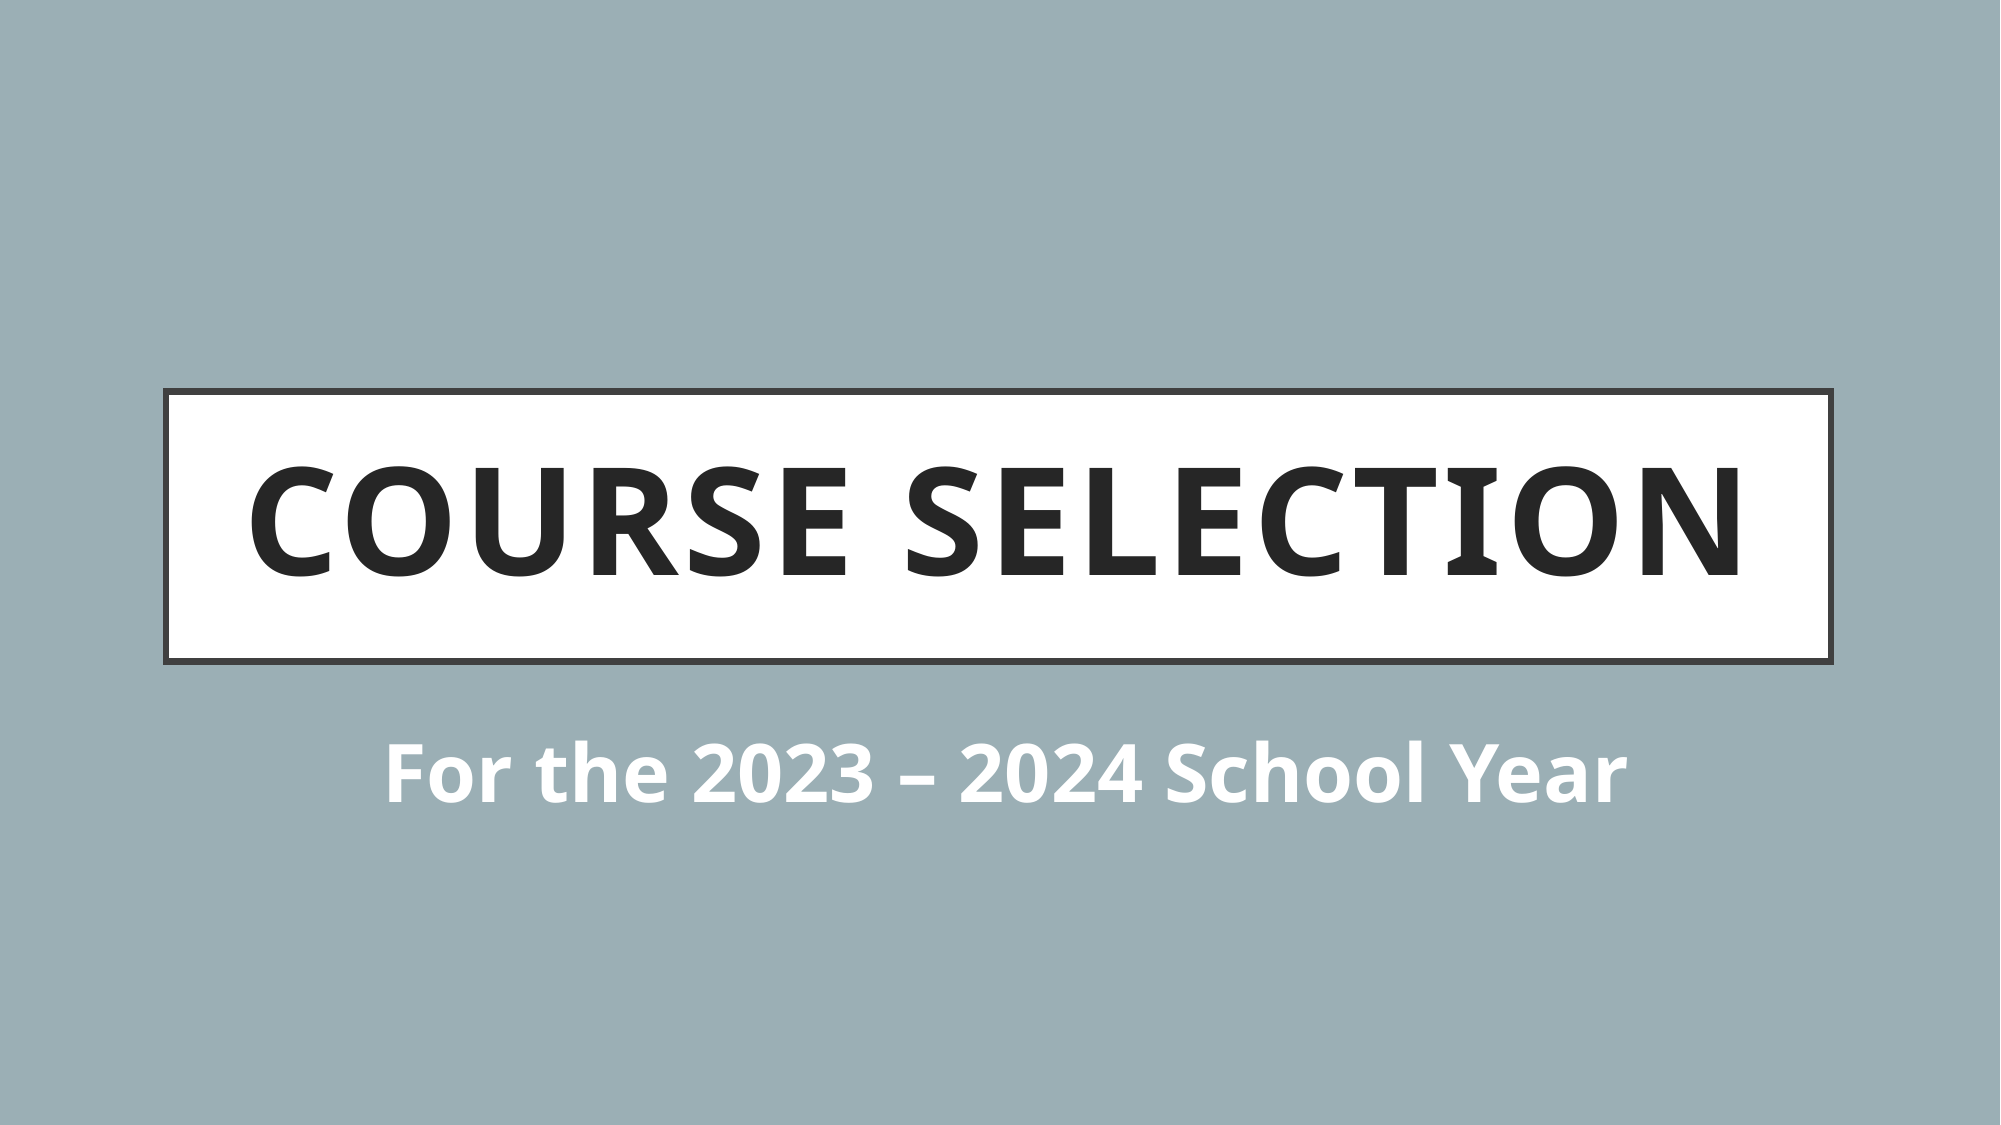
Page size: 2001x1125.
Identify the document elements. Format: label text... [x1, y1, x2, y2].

subtitle For the 2023 – 2024 School Year [329, 713, 1662, 918]
title COURSE SELECTION [163, 388, 1834, 665]
